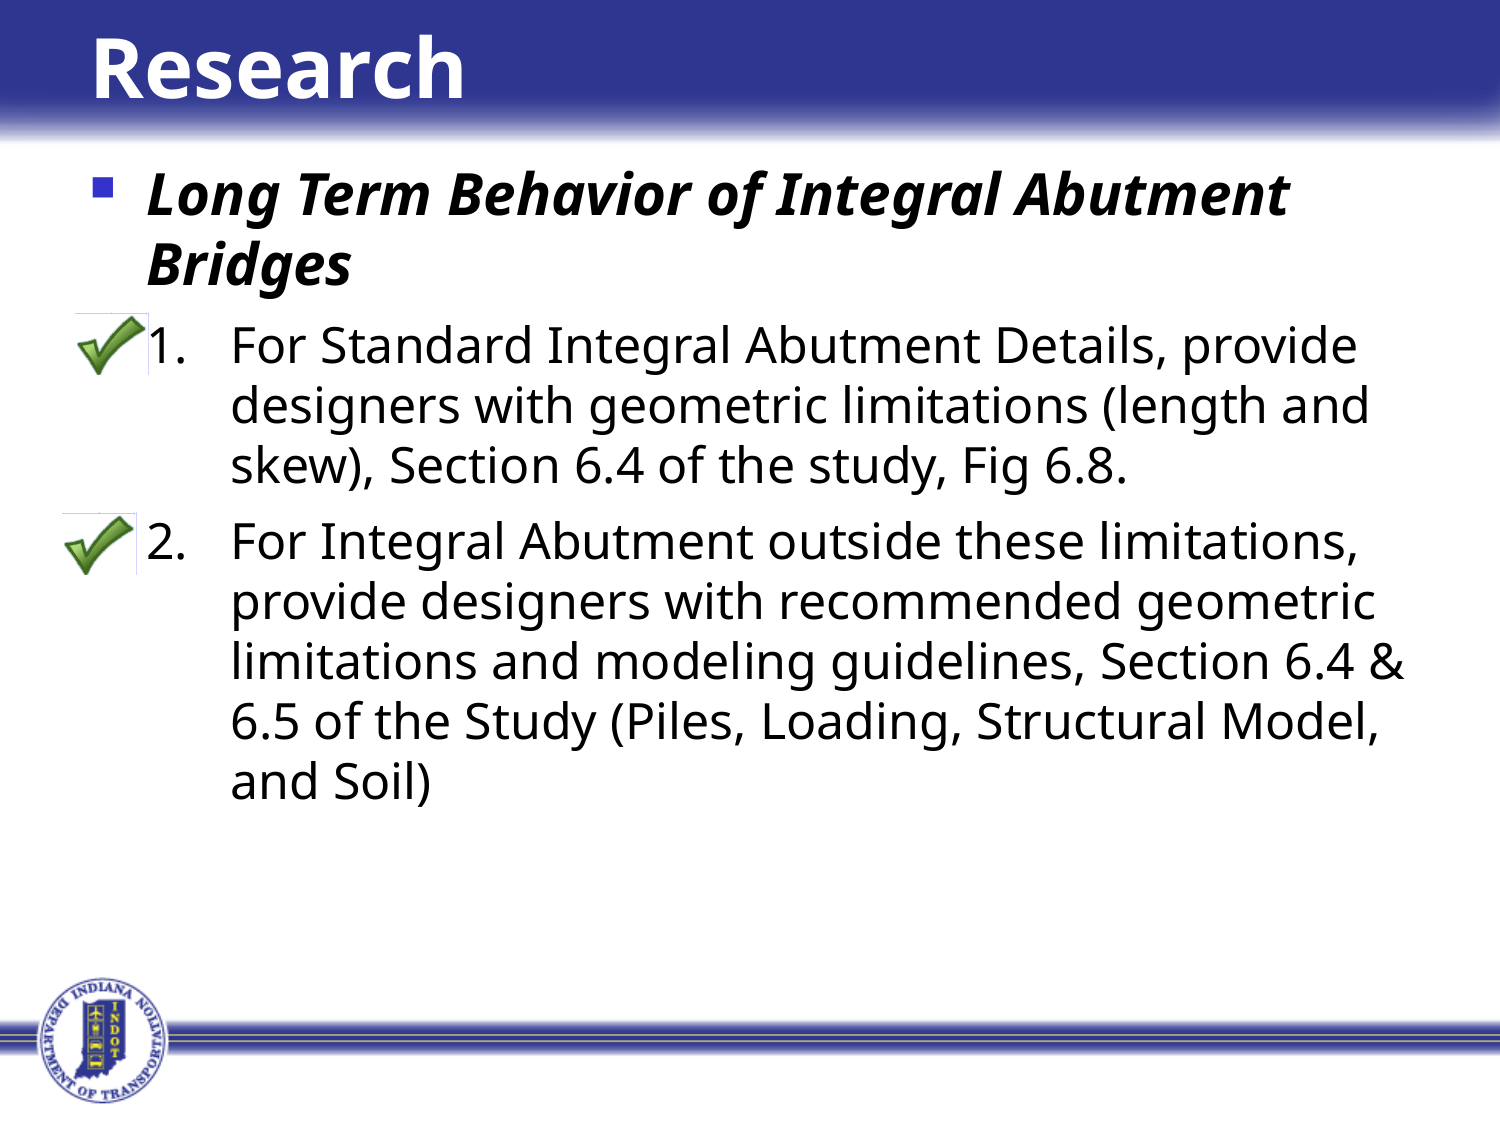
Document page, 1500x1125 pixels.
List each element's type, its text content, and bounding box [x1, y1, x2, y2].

picture [62, 512, 137, 576]
table_cell More field work time [127, 202, 1376, 976]
text_box To prevent Lateral Movement due to Lateral Seismic Forces [146, 221, 1357, 957]
picture [0, 944, 1500, 1125]
picture [74, 312, 150, 376]
text_box Long Term Behavior of Integral Abutment Bridges For Standard Integral Abutment Details, provide designers with geometric limitations (length and skew), Section 6.4 of the study, Fig 6.8. For Integral Abutment outside these limitations, provide designers with recommended geometric limitations and modeling guidelines, Section 6.4 & 6.5 of the Study (Piles, Loading, Structural Model, and Soil) [163, 238, 1339, 939]
picture [0, 0, 1500, 288]
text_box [140, 215, 1362, 962]
text_box Option B- Partial Precast End Abutment [135, 210, 1367, 967]
title Research [75, 7, 1475, 138]
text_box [131, 206, 1372, 972]
text_box Figure 409-2C [153, 228, 1350, 949]
